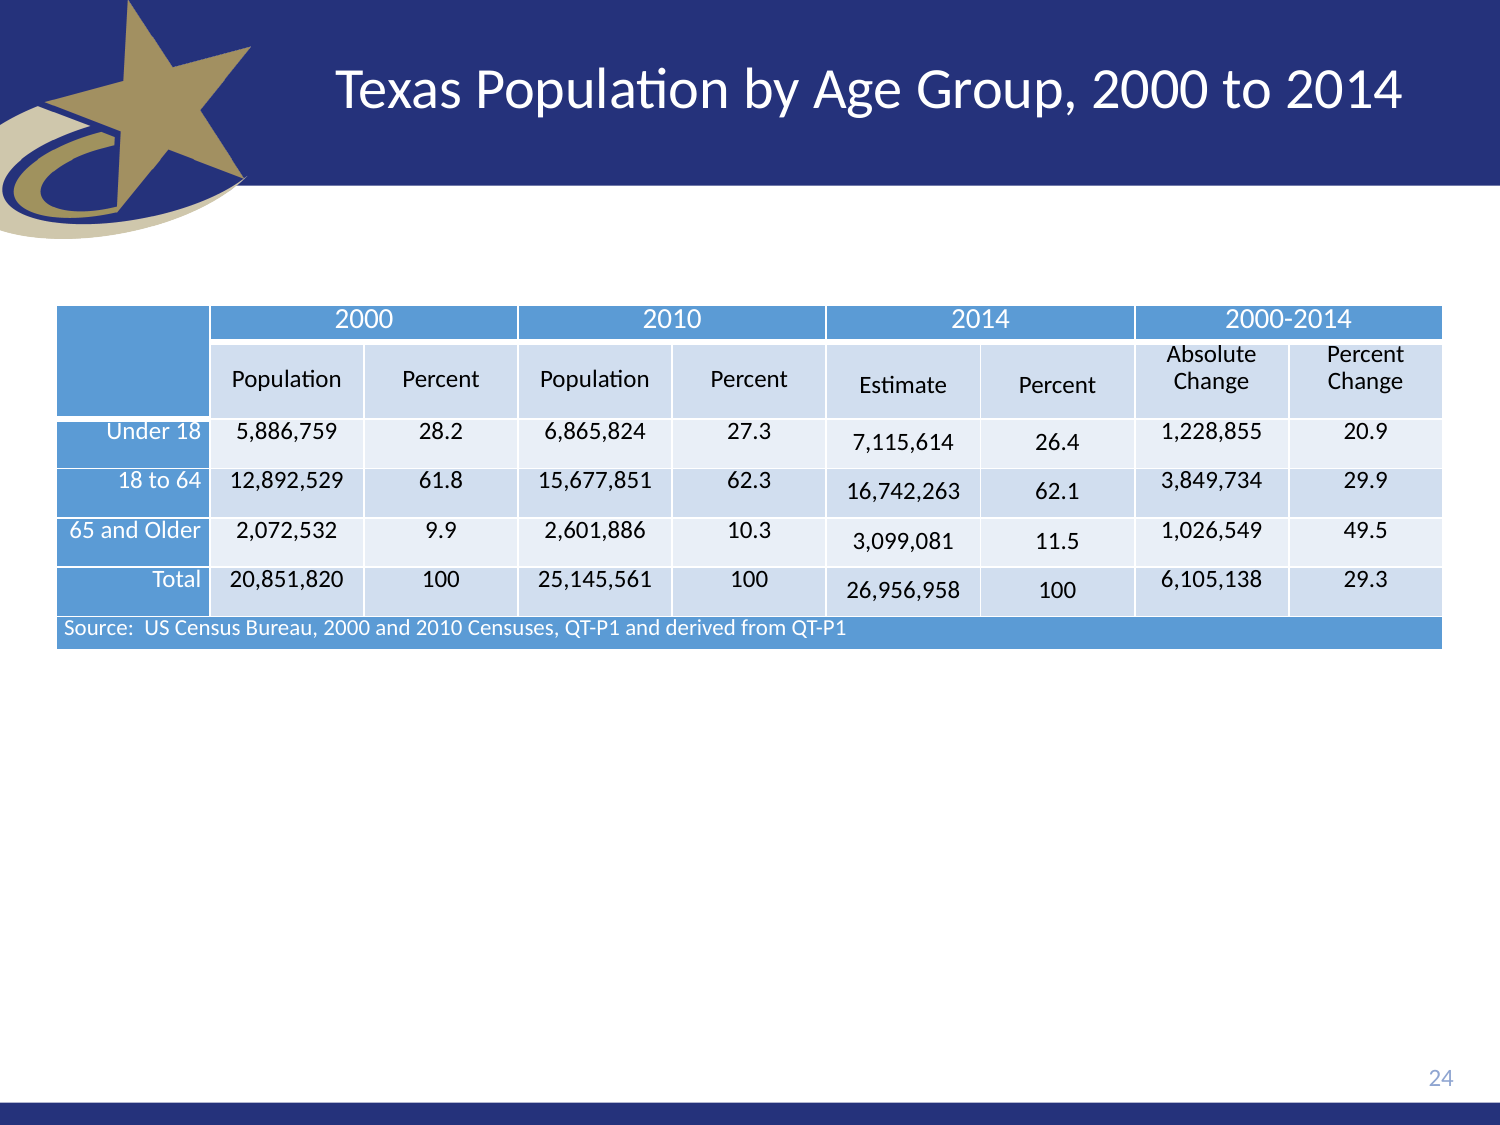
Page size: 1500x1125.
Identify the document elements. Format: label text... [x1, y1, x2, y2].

table_cell 62.3 [673, 469, 825, 517]
table_cell Estimate [827, 345, 980, 418]
title Texas Population by Age Group, 2000 to 2014 [255, 15, 1485, 165]
table_cell 1,228,855 [1136, 420, 1288, 468]
table_cell 65 and Older [57, 519, 209, 566]
table_cell 16,742,263 [827, 469, 980, 517]
table_cell 29.3 [1290, 568, 1442, 616]
table_cell 6,105,138 [1136, 568, 1288, 616]
table_cell 11.5 [981, 519, 1134, 566]
table_header 2000-2014 [1136, 306, 1442, 339]
table_cell 27.3 [673, 420, 825, 468]
table_cell 3,099,081 [827, 519, 980, 566]
table_cell 100 [673, 568, 825, 616]
table_cell 2,072,532 [211, 519, 363, 566]
table_cell 7,115,614 [827, 420, 980, 468]
table_cell 62.1 [981, 469, 1134, 517]
table_cell 18 to 64 [57, 469, 209, 517]
table_cell Percent Change [1290, 345, 1442, 418]
table_cell Percent [673, 345, 825, 418]
table_cell 61.8 [365, 469, 517, 517]
table_cell Percent [981, 345, 1134, 418]
table_cell 12,892,529 [211, 469, 363, 517]
table_cell 3,849,734 [1136, 469, 1288, 517]
table_cell 25,145,561 [519, 568, 671, 616]
table_cell 15,677,851 [519, 469, 671, 517]
table_cell Absolute Change [1136, 345, 1288, 418]
table_cell Source: US Census Bureau, 2000 and 2010 Censuses, QT-P1 and derived from QT-P1 [57, 617, 1442, 649]
table_cell 28.2 [365, 420, 517, 468]
table_cell 26,956,958 [827, 568, 980, 616]
table_cell 26.4 [981, 420, 1134, 468]
table_cell Under 18 [57, 422, 209, 468]
table_header 2010 [519, 306, 825, 339]
table_cell 29.9 [1290, 469, 1442, 517]
table_header [57, 306, 209, 416]
table_header 2014 [827, 306, 1134, 339]
table_cell 49.5 [1290, 519, 1442, 566]
table_cell Population [211, 345, 363, 418]
table_cell 100 [981, 568, 1134, 616]
table_cell Percent [365, 345, 517, 418]
table_cell 20.9 [1290, 420, 1442, 468]
table_cell Population [519, 345, 671, 418]
table_header 2000 [211, 306, 517, 339]
table_cell 9.9 [365, 519, 517, 566]
table_cell 20,851,820 [211, 568, 363, 616]
table_cell 100 [365, 568, 517, 616]
table_cell Total [57, 568, 209, 616]
table_cell 2,601,886 [519, 519, 671, 566]
table_cell 6,865,824 [519, 420, 671, 468]
table_cell 10.3 [673, 519, 825, 566]
picture [0, 0, 251, 239]
slide_number 24 [1335, 1050, 1469, 1103]
table_cell 5,886,759 [211, 420, 363, 468]
table_cell 1,026,549 [1136, 519, 1288, 566]
